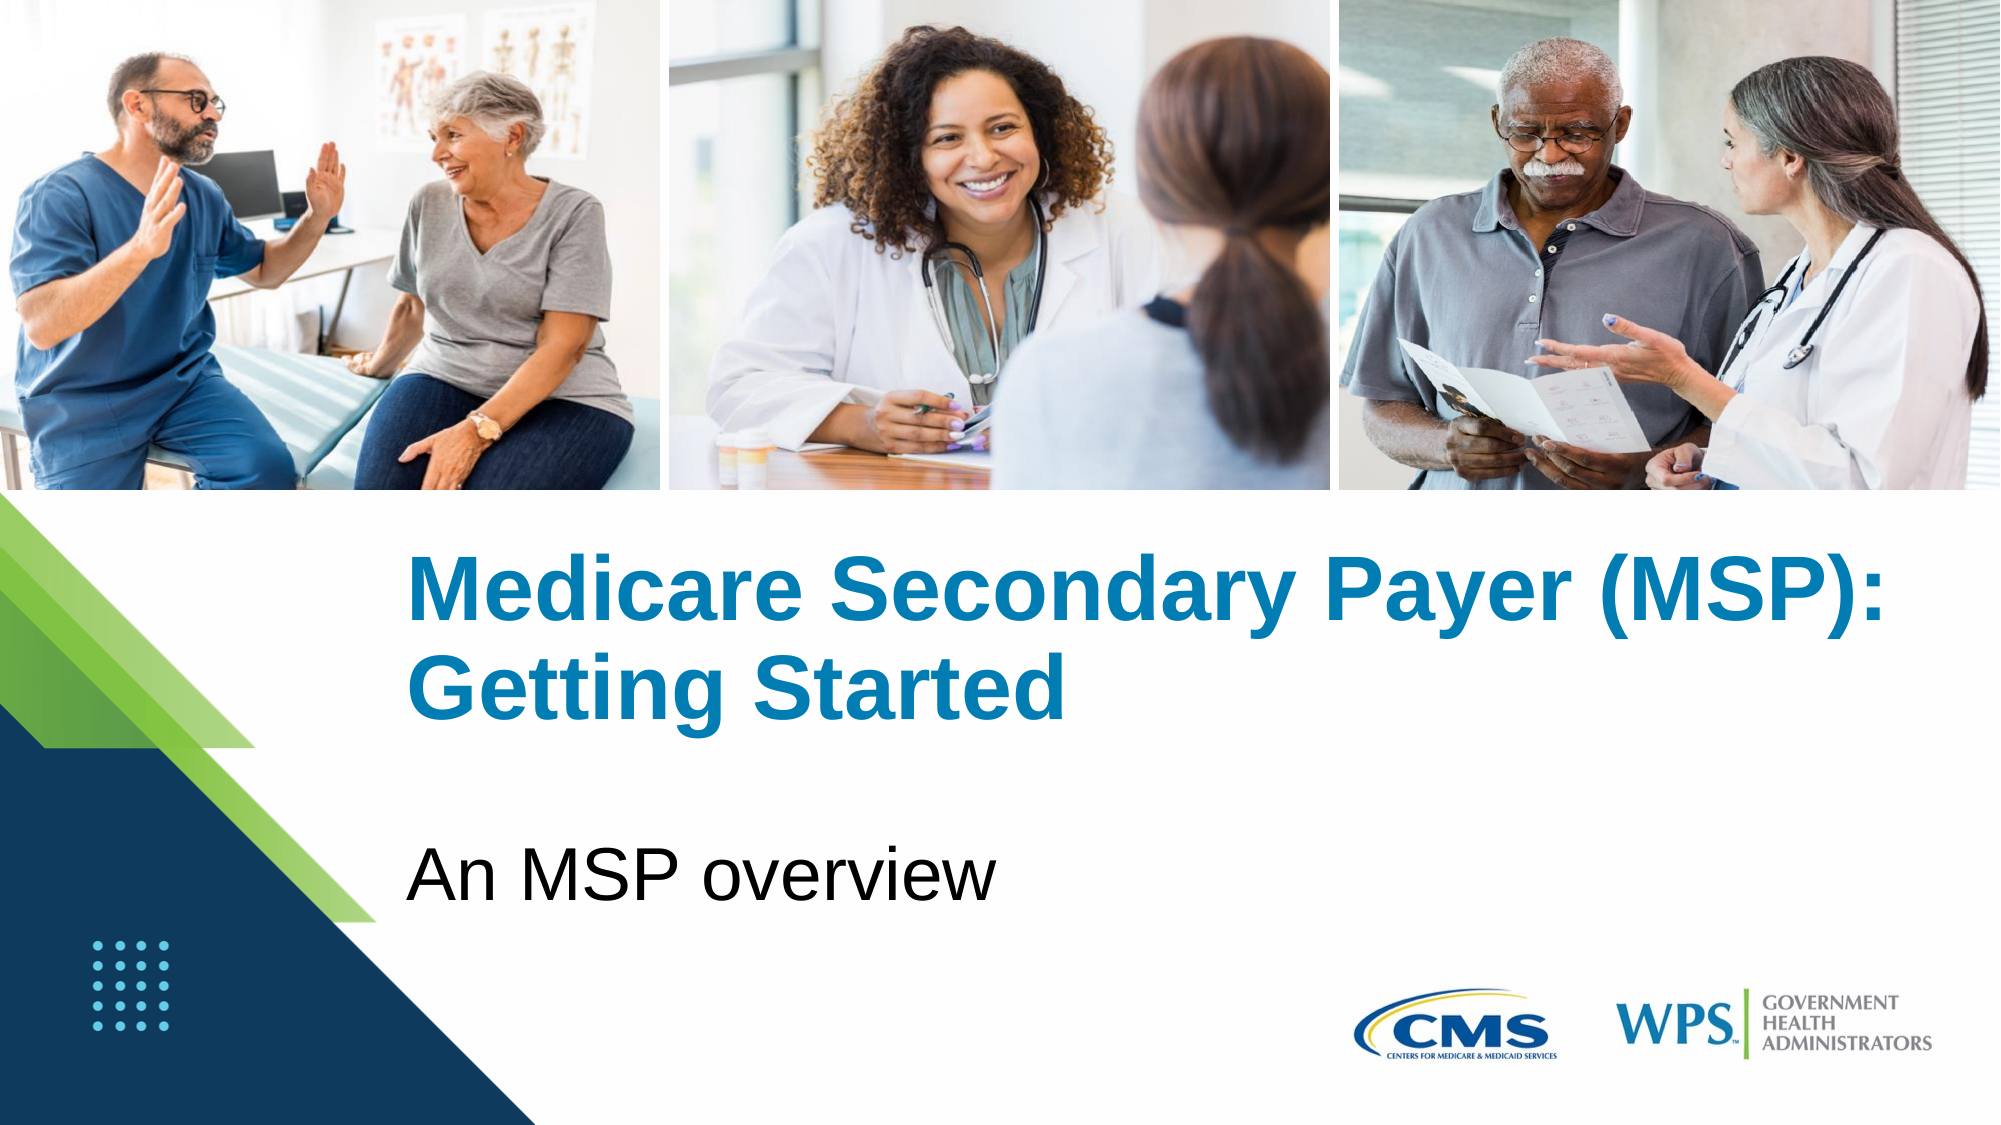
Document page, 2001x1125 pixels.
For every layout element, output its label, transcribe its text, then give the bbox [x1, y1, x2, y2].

picture [0, 0, 2000, 1125]
title Medicare Secondary Payer (MSP): Getting Started [392, 519, 1910, 762]
list An MSP overview [392, 800, 1649, 951]
